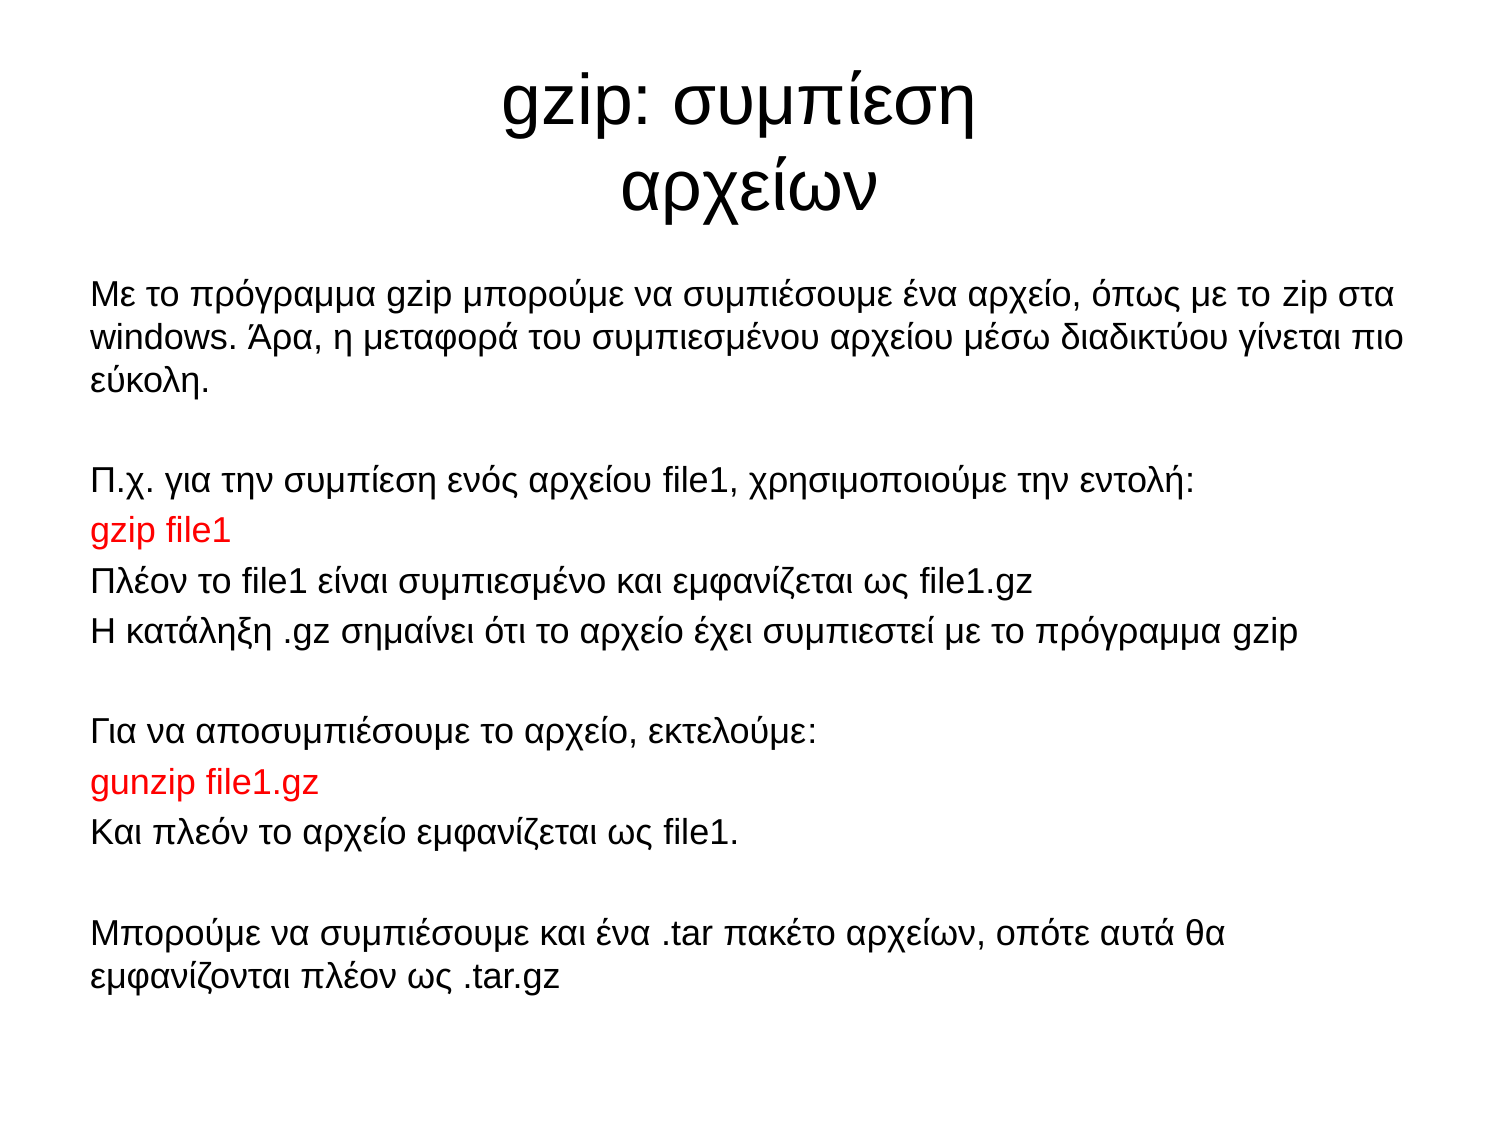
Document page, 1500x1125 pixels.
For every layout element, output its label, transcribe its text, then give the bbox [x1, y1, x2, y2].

title gzip: συμπίεση αρχείων [75, 45, 1425, 233]
list Με το πρόγραμμα gzip μπορούμε να συμπιέσουμε ένα αρχείο, όπως με το zip στα windows. Άρα, η μεταφορά του συμπιεσμένου αρχείου μέσω διαδικτύου γίνεται πιο εύκολη. Π.χ. για την συμπίεση ενός αρχείου file1, χρησιμοποιούμε την εντολή: gzip file1 Πλέον το file1 είναι συμπιεσμένο και εμφανίζεται ως file1.gz Η κατάληξη .gz σημαίνει ότι το αρχείο έχει συμπιεστεί με το πρόγραμμα gzip Για να αποσυμπιέσουμε το αρχείο, εκτελούμε: gunzip file1.gz Και πλεόν το αρχείο εμφανίζεται ως file1. Μπορούμε να συμπιέσουμε και ένα .tar πακέτο αρχείων, οπότε αυτά θα εμφανίζονται πλέον ως .tar.gz [75, 262, 1425, 1005]
